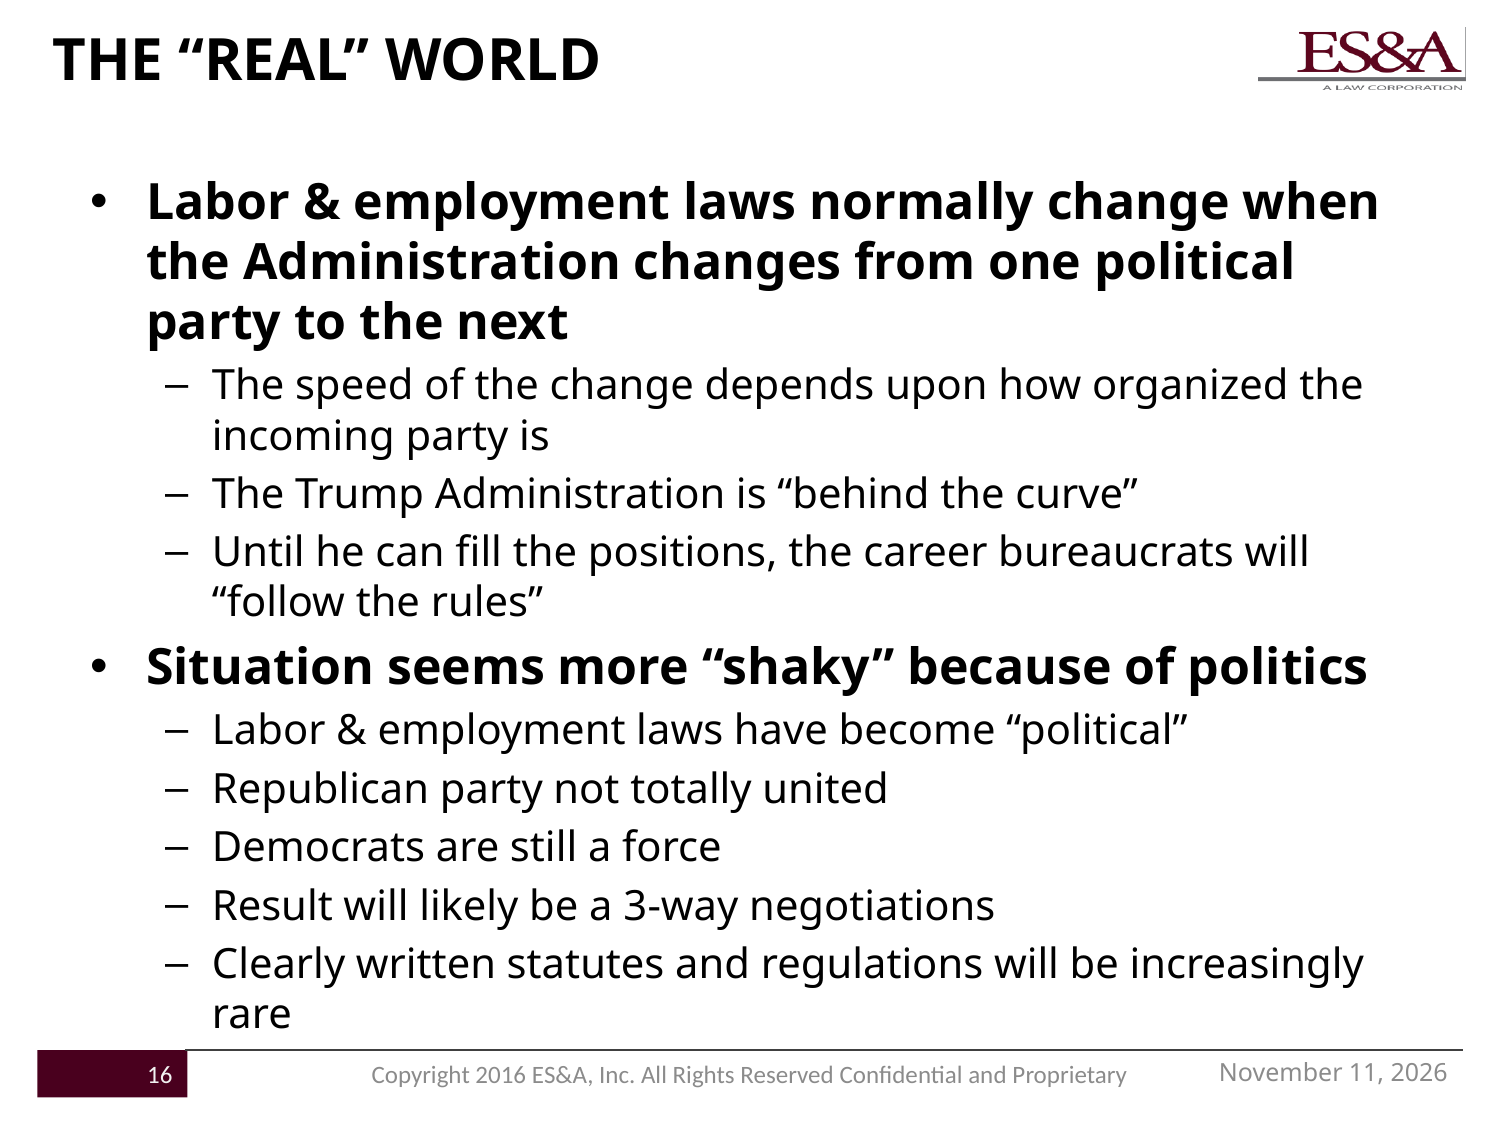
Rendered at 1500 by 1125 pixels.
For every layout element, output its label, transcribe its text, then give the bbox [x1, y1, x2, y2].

title THE “REAL” WORLD [37, 15, 1238, 195]
footer Copyright 2016 ES&A, Inc. All Rights Reserved Confidential and Proprietary [350, 1050, 1150, 1098]
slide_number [1150, 1050, 1463, 1098]
list Labor & employment laws normally change when the Administration changes from one political party to the next The speed of the change depends upon how organized the incoming party is The Trump Administration is “behind the curve” Until he can fill the positions, the career bureaucrats will “follow the rules” Situation seems more “shaky” because of politics Labor & employment laws have become “political” Republican party not totally united Democrats are still a force Result will likely be a 3-way negotiations Clearly written statutes and regulations will be increasingly rare [75, 162, 1438, 913]
slide_number 16 [36, 1050, 188, 1098]
picture [1258, 27, 1466, 90]
